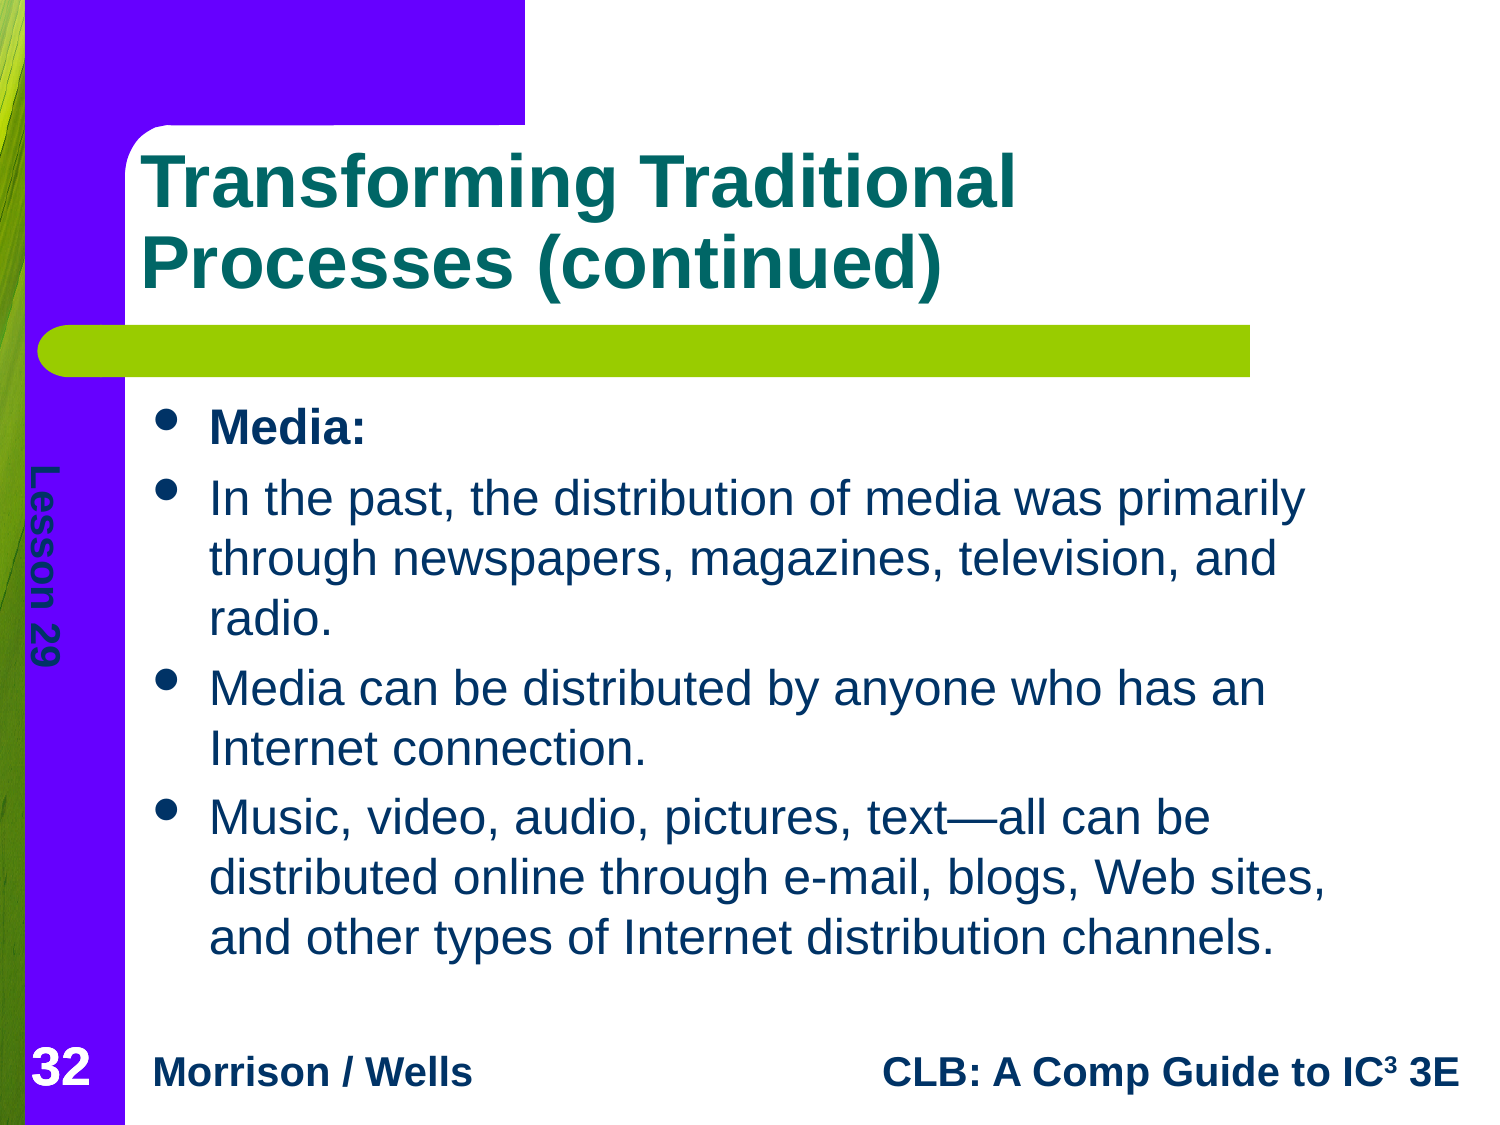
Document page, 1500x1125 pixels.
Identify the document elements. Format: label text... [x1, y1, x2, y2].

title Transforming Traditional Processes (continued) [124, 124, 1426, 313]
list Media: In the past, the distribution of media was primarily through newspapers, magazines, television, and radio. Media can be distributed by anyone who has an Internet connection. Music, video, audio, pictures, text—all can be distributed online through e-mail, blogs, Web sites, and other types of Internet distribution channels. [137, 387, 1363, 1013]
text_box 32 [13, 1023, 111, 1105]
picture [0, 0, 25, 1125]
